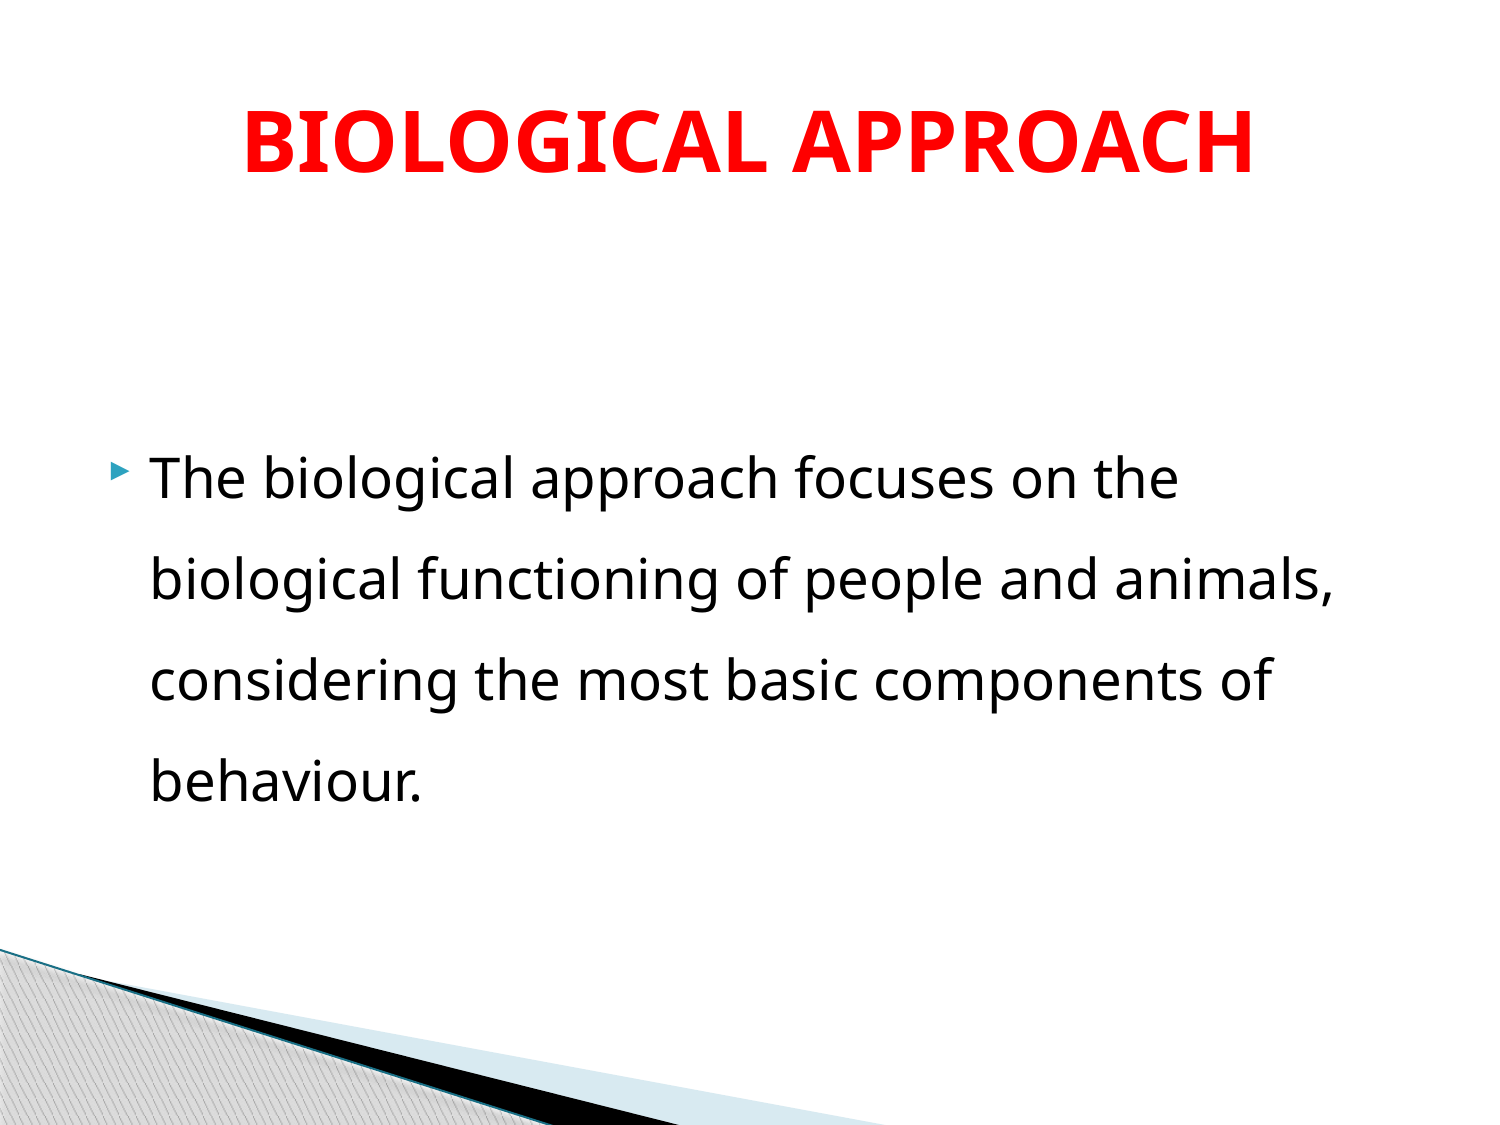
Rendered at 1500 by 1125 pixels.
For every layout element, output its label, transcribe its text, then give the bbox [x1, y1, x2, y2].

title BIOLOGICAL APPROACH [75, 45, 1425, 233]
list The biological approach focuses on the biological functioning of people and animals, considering the most basic components of behaviour. [75, 324, 1425, 986]
